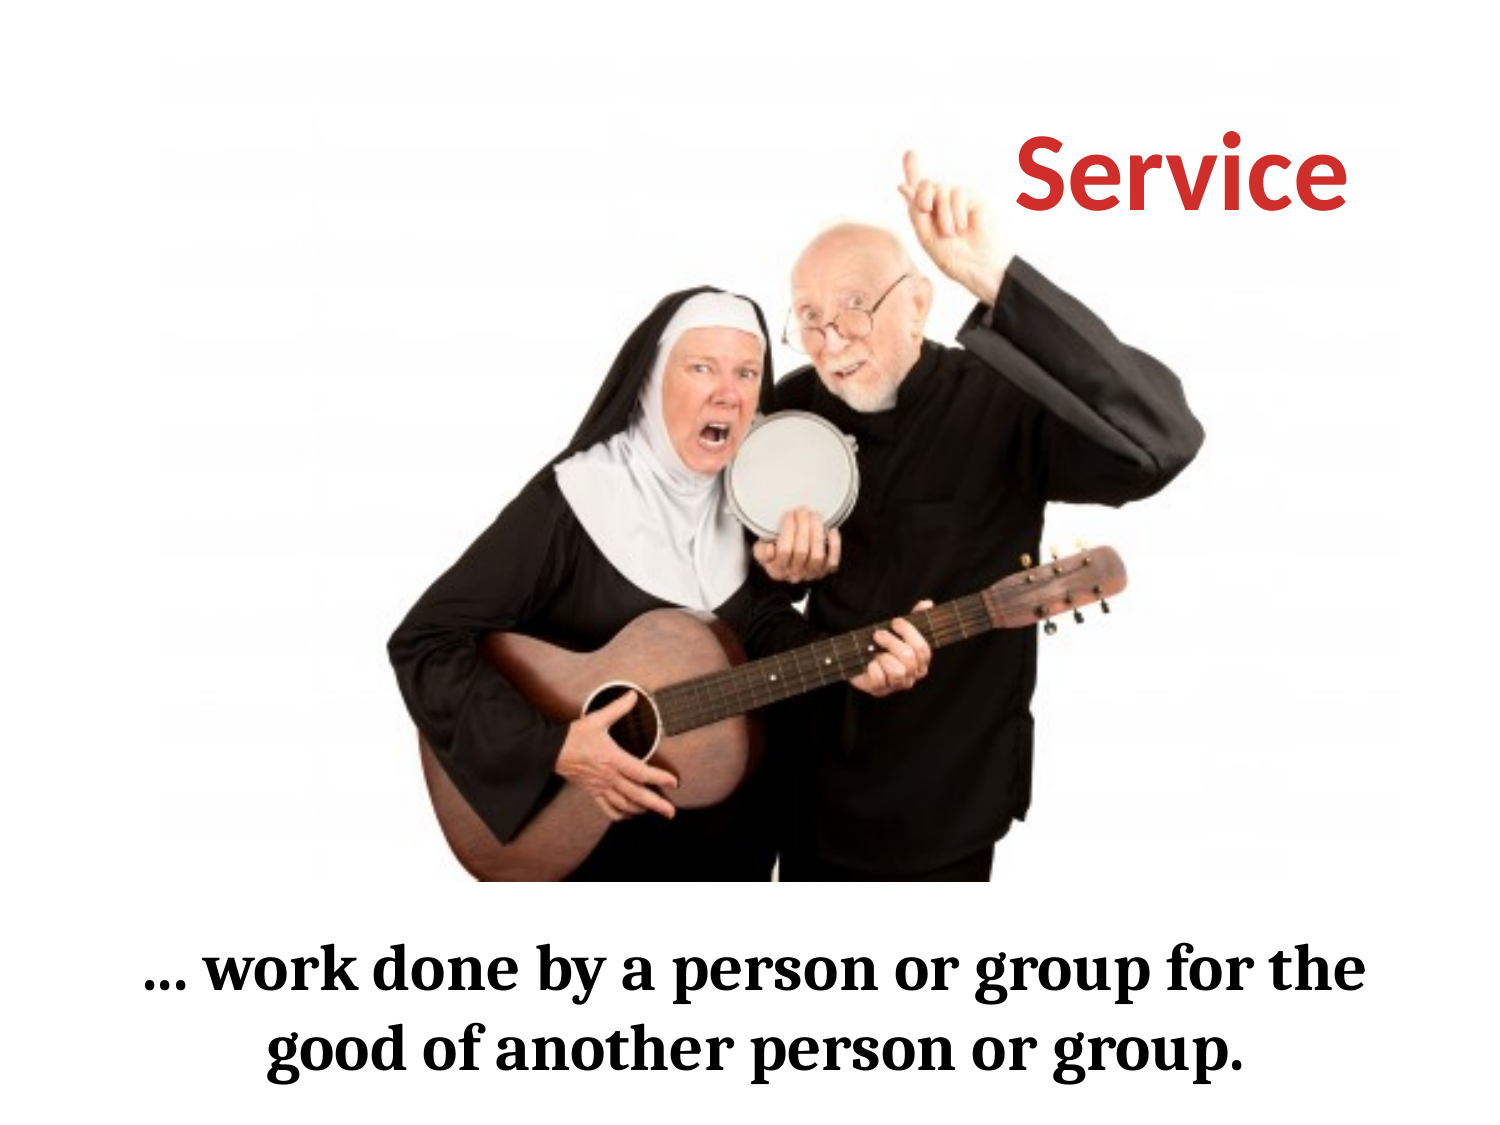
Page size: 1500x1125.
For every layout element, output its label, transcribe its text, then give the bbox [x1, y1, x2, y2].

text_box ... work done by a person or group for the good of another person or group. [100, 916, 1412, 1092]
picture [159, 55, 1400, 883]
